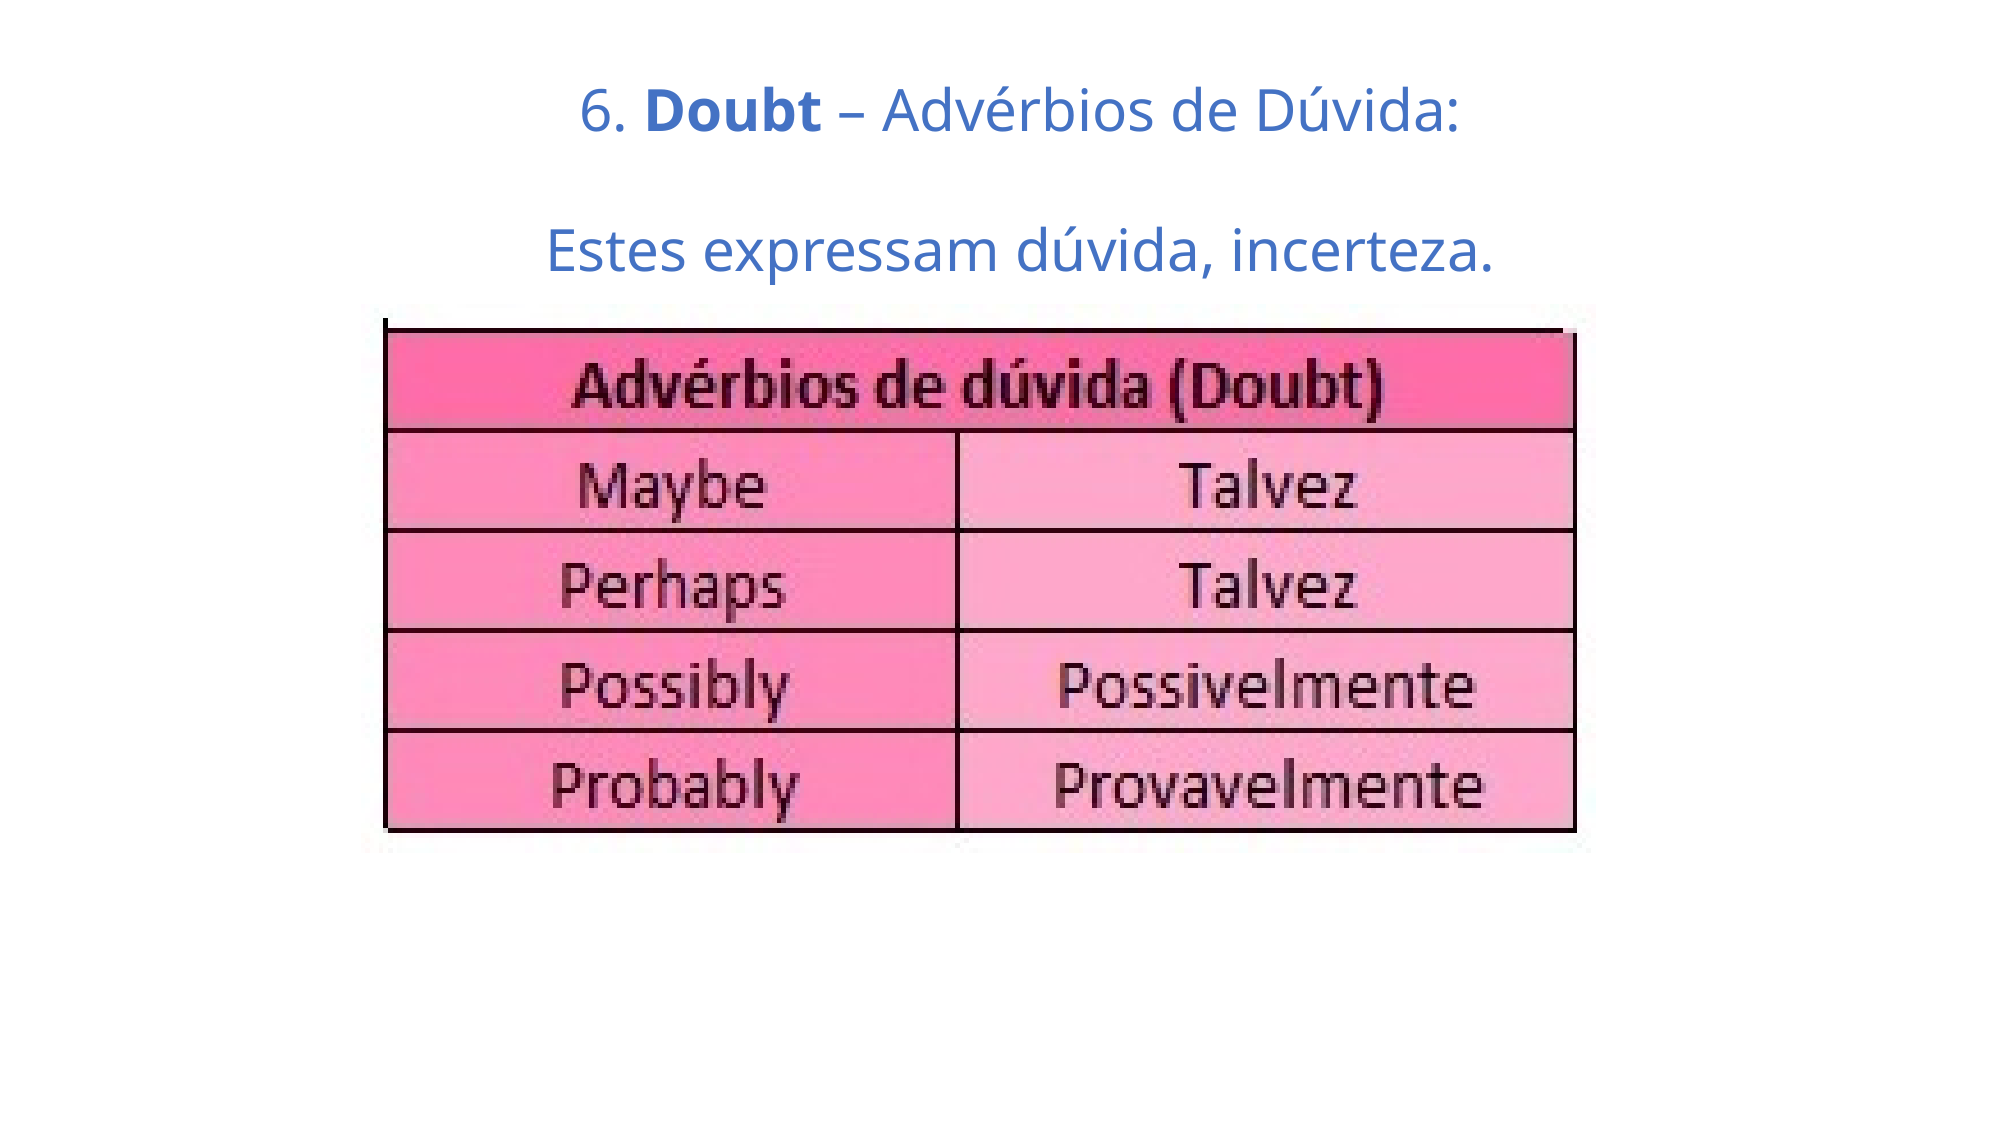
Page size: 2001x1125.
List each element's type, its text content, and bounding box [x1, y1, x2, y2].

text_box 6. Doubt – Advérbios de Dúvida: Estes expressam dúvida, incerteza. [140, 65, 1900, 431]
picture [361, 304, 1596, 853]
